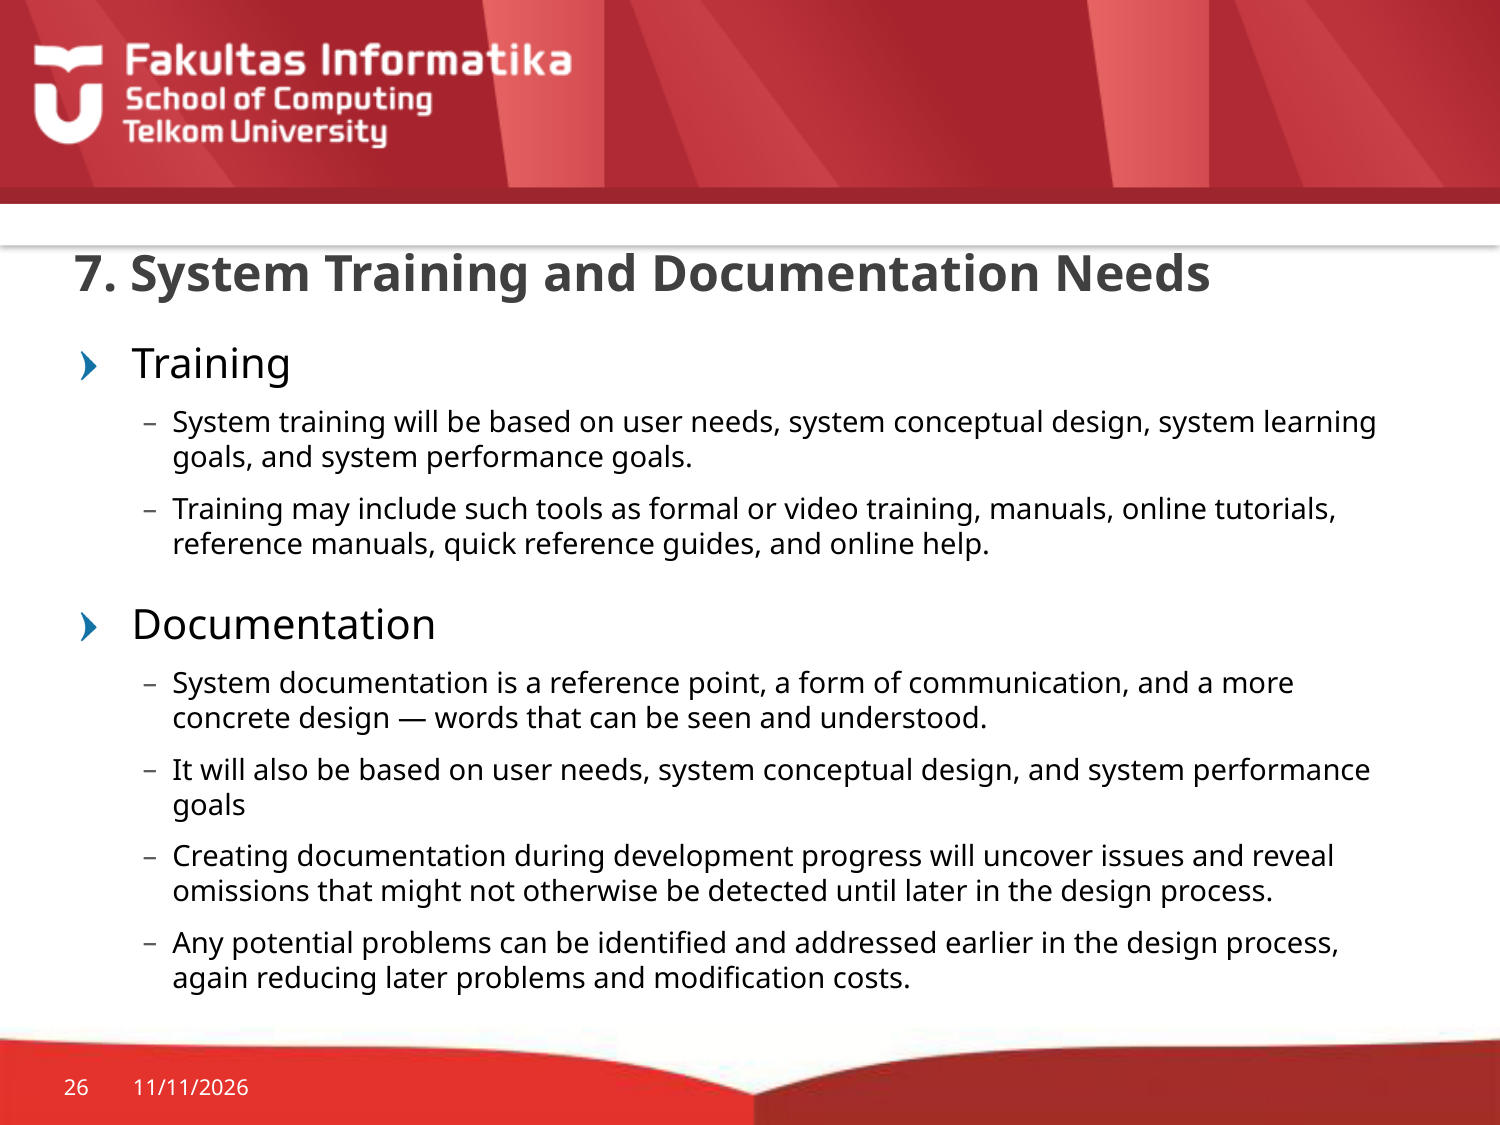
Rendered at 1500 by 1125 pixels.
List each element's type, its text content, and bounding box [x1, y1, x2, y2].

picture [0, 0, 1500, 203]
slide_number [132, 1058, 403, 1119]
list Training System training will be based on user needs, system conceptual design, system learning goals, and system performance goals. Training may include such tools as formal or video training, manuals, online tutorials, reference manuals, quick reference guides, and online help. Documentation System documentation is a reference point, a form of communication, and a more concrete design — words that can be seen and understood. It will also be based on user needs, system conceptual design, and system performance goals Creating documentation during development progress will uncover issues and reveal omissions that might not otherwise be detected until later in the design process. Any potential problems can be identified and addressed earlier in the design process, again reducing later problems and modification costs. [60, 329, 1426, 1028]
picture [75, 342, 100, 382]
picture [0, 1024, 1500, 1125]
picture [75, 603, 100, 643]
title 7. System Training and Documentation Needs [59, 219, 1426, 325]
slide_number 26 [63, 1058, 123, 1119]
